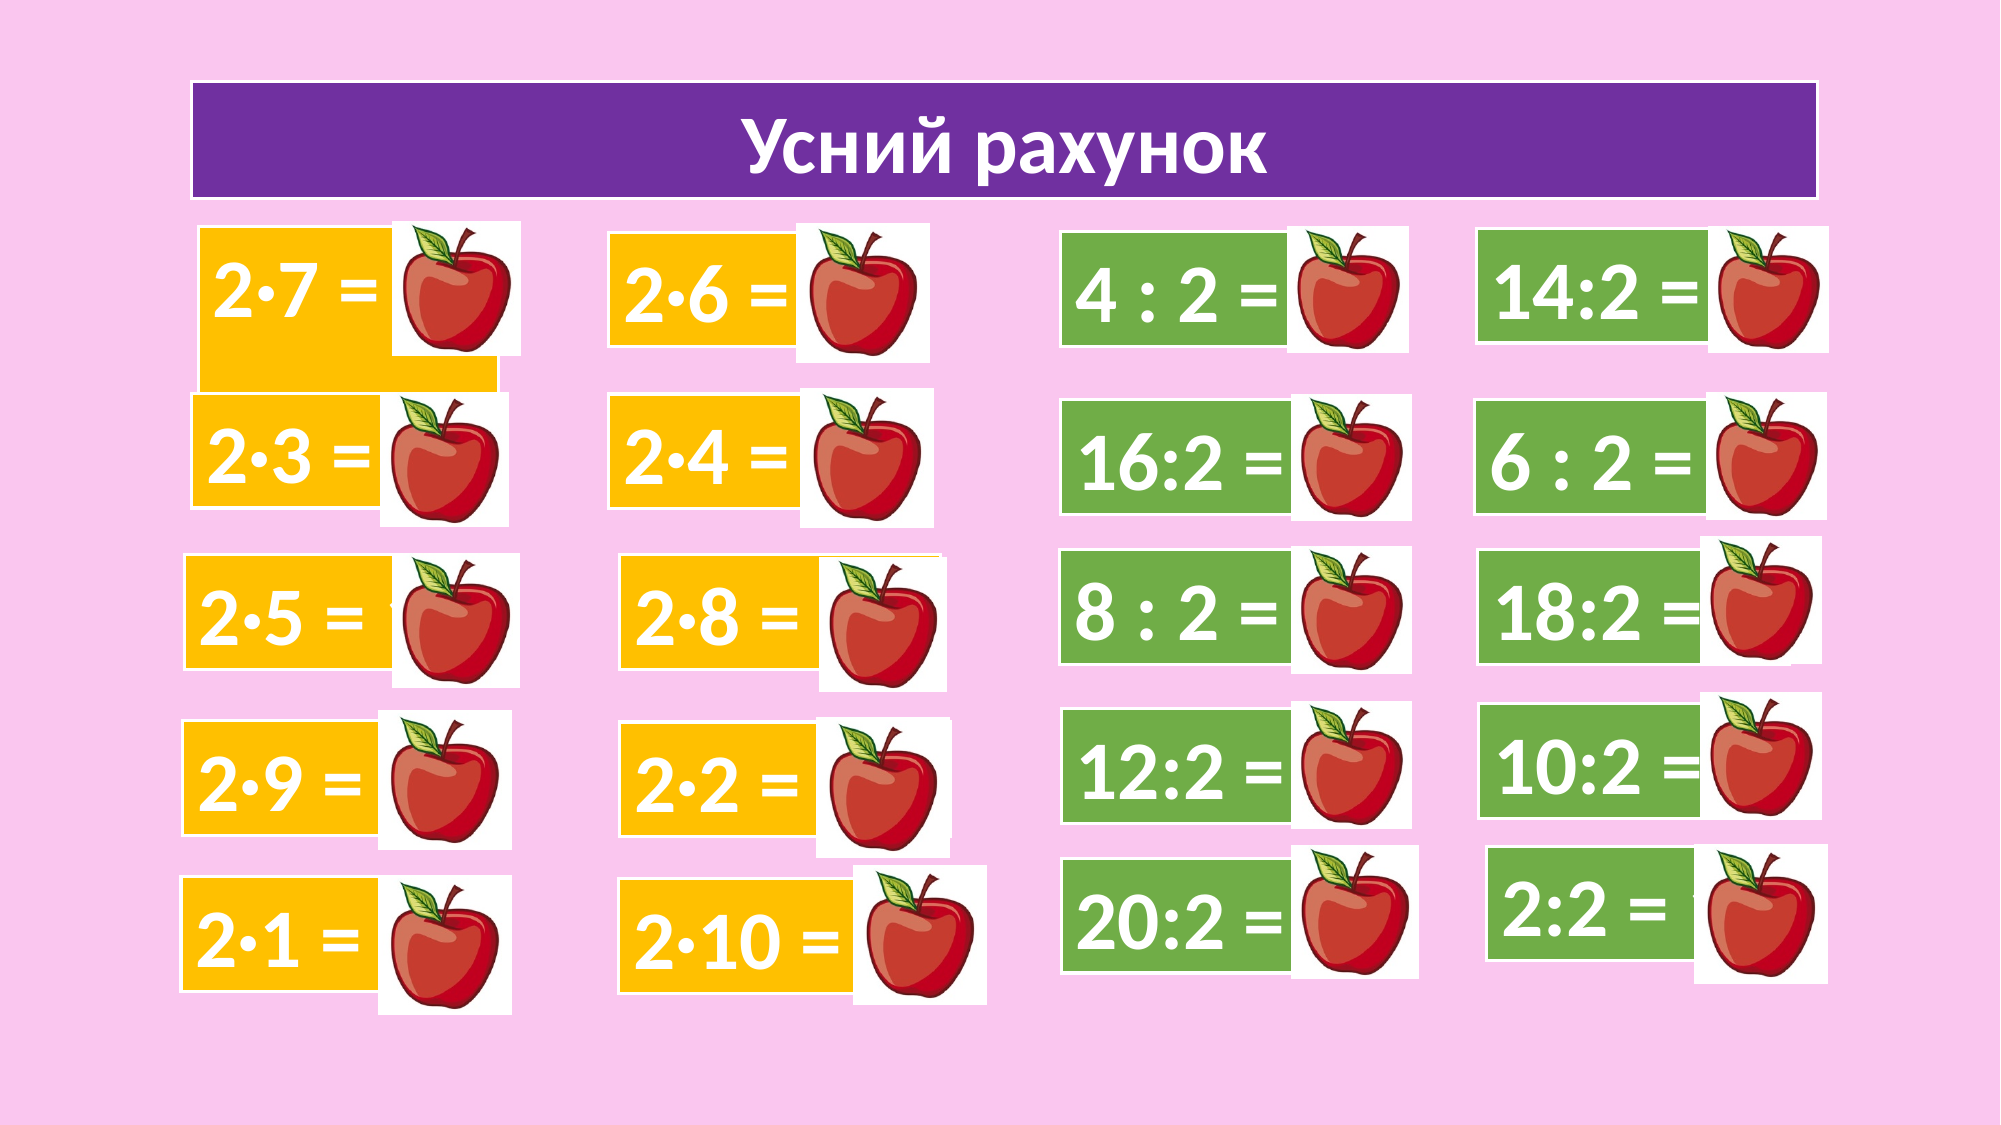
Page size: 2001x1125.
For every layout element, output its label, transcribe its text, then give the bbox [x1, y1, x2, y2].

text_box 2·3 = 6 [190, 392, 380, 510]
picture [855, 867, 984, 1002]
picture [1291, 546, 1412, 674]
picture [380, 878, 509, 1013]
picture [1287, 226, 1409, 354]
text_box 2·9 = 18 [181, 719, 378, 837]
text_box 2·4 = 8 [607, 392, 800, 510]
text_box 2·5 = 10 [183, 553, 392, 671]
text_box 12:2 = 6 [1060, 707, 1291, 825]
picture [1706, 392, 1827, 520]
text_box 10:2 = 5 [1477, 702, 1700, 820]
picture [392, 221, 521, 356]
text_box 2·2 = 4 [618, 720, 816, 838]
text_box 2·6 = 12 [607, 231, 796, 348]
text_box 20:2 = 10 [1060, 857, 1291, 975]
picture [1708, 226, 1829, 354]
text_box 6 : 2 = 3 [1473, 398, 1706, 516]
text_box 2·7 = 14 [197, 225, 500, 392]
picture [1291, 701, 1412, 829]
picture [392, 553, 520, 688]
text_box 2:2 = 1 [1485, 845, 1694, 962]
picture [798, 225, 927, 360]
picture [819, 720, 947, 855]
picture [1291, 845, 1419, 980]
text_box 8 : 2 = 4 [1058, 548, 1291, 666]
picture [380, 713, 509, 848]
text_box 2·1 = 2 [179, 875, 378, 993]
picture [1700, 536, 1822, 664]
picture [1291, 394, 1412, 521]
text_box 14:2 = 7 [1475, 227, 1708, 345]
text_box 4 : 2 = 2 [1059, 230, 1287, 348]
picture [819, 557, 947, 692]
text_box Усний рахунок [190, 80, 1819, 200]
text_box 2·8 = 16 [618, 553, 942, 671]
text_box 2·10 = 20 [617, 877, 853, 995]
picture [1700, 692, 1822, 820]
text_box 16:2 = 8 [1059, 398, 1291, 516]
text_box 18:2 = 9 [1476, 548, 1791, 666]
picture [803, 390, 931, 525]
picture [380, 392, 509, 527]
picture [1697, 846, 1825, 981]
